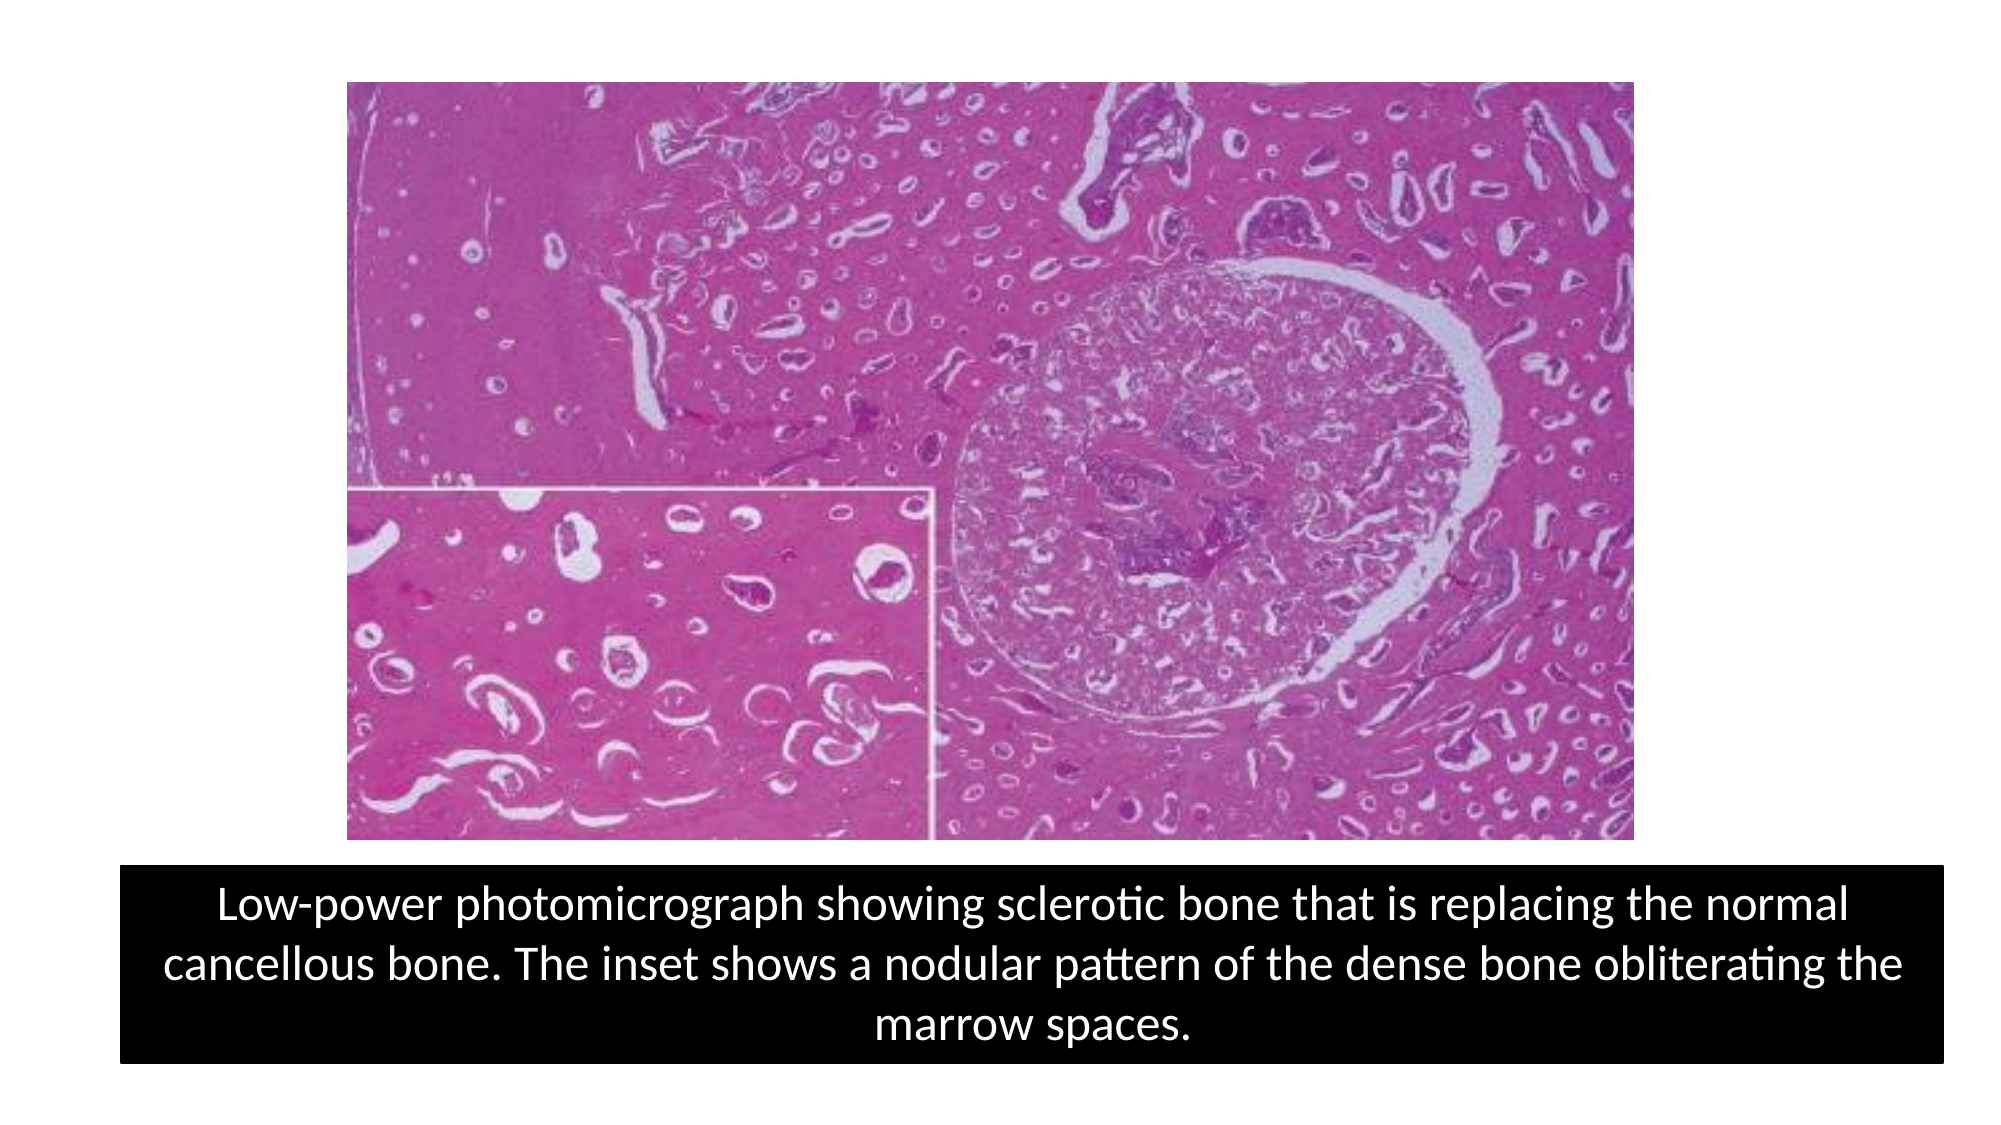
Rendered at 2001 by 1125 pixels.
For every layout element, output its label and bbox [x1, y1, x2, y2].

picture [347, 82, 1634, 840]
text_box [119, 864, 1945, 1065]
